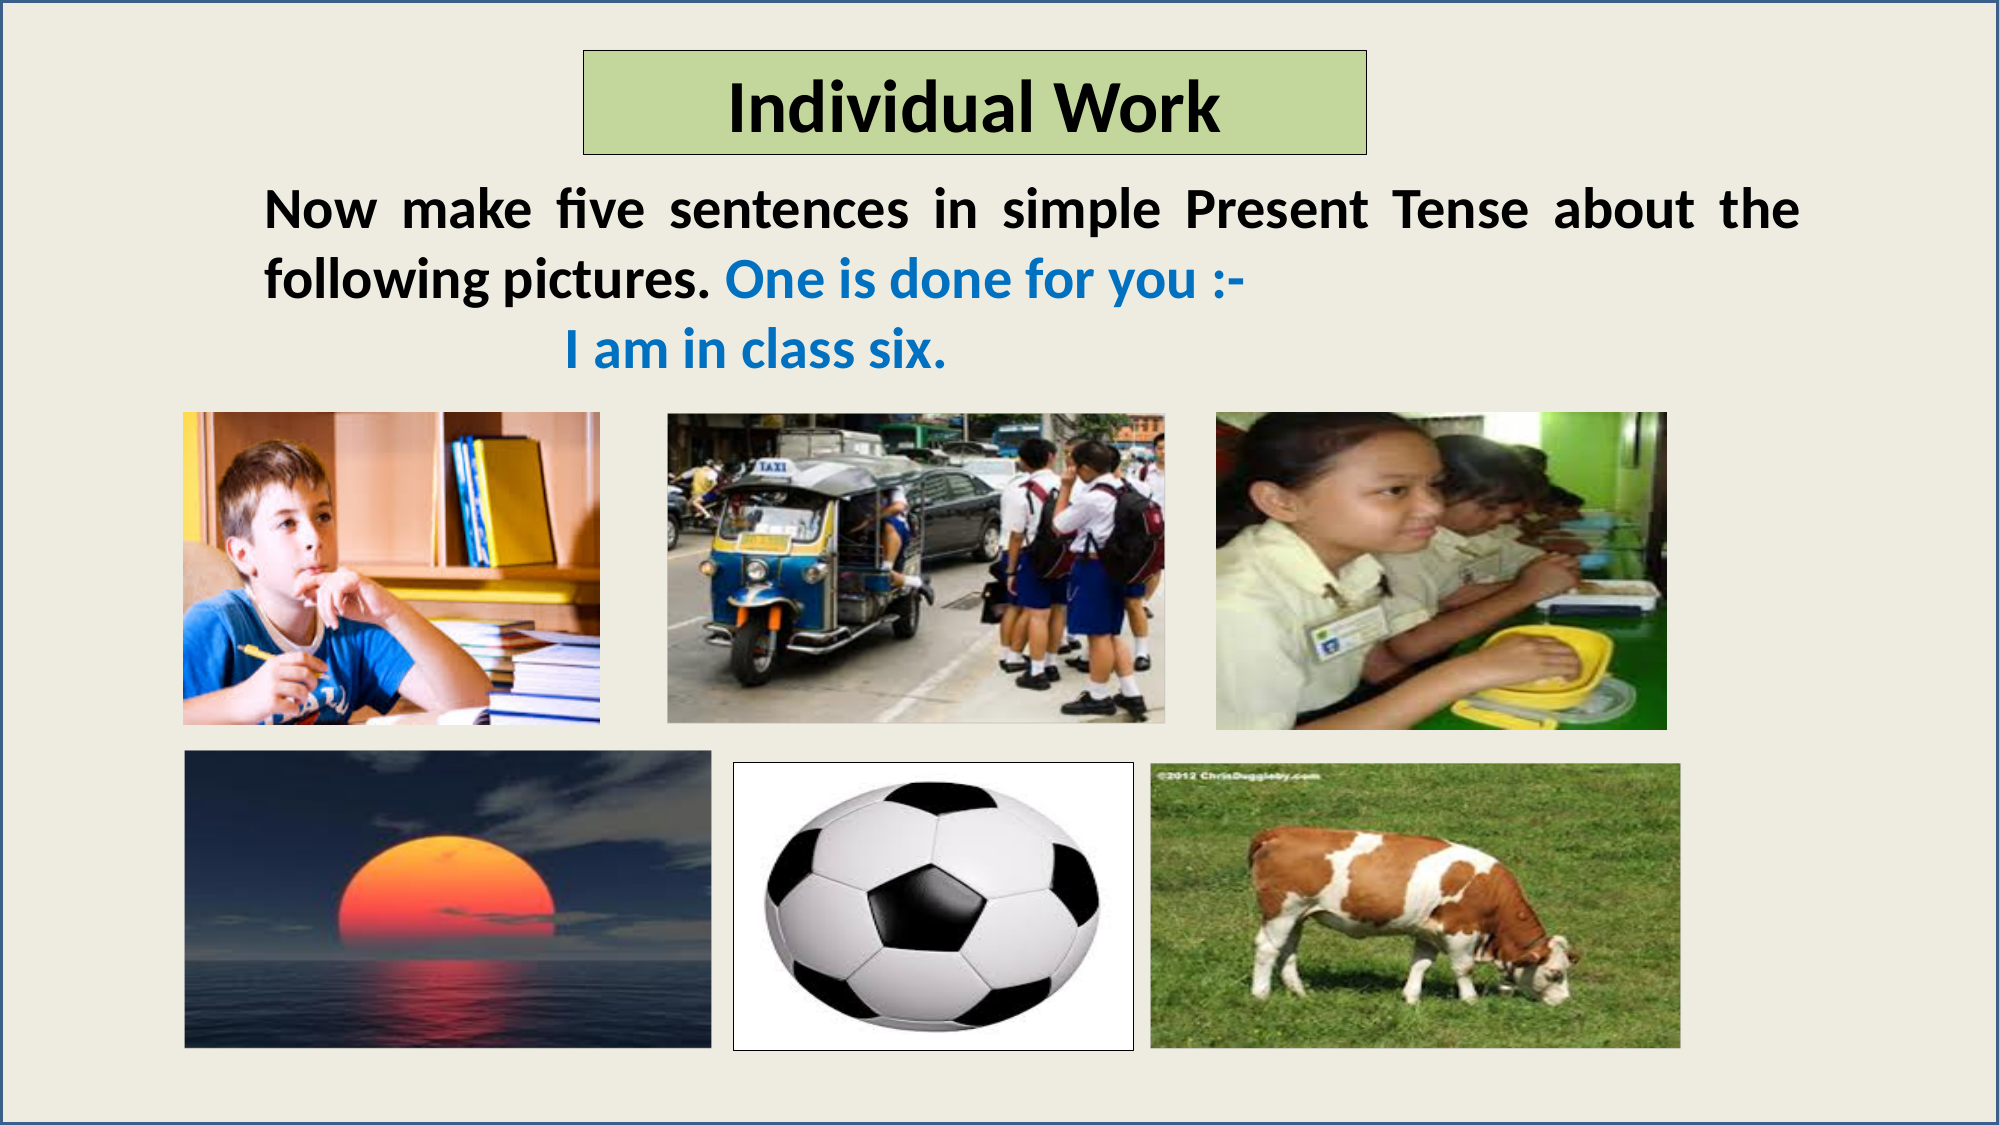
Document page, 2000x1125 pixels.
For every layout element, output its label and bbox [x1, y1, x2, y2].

picture [182, 749, 714, 1051]
picture [666, 412, 1167, 726]
picture [1149, 762, 1684, 1051]
picture [182, 412, 601, 726]
picture [732, 762, 1134, 1051]
picture [1216, 412, 1667, 730]
text_box [0, 0, 2000, 1125]
